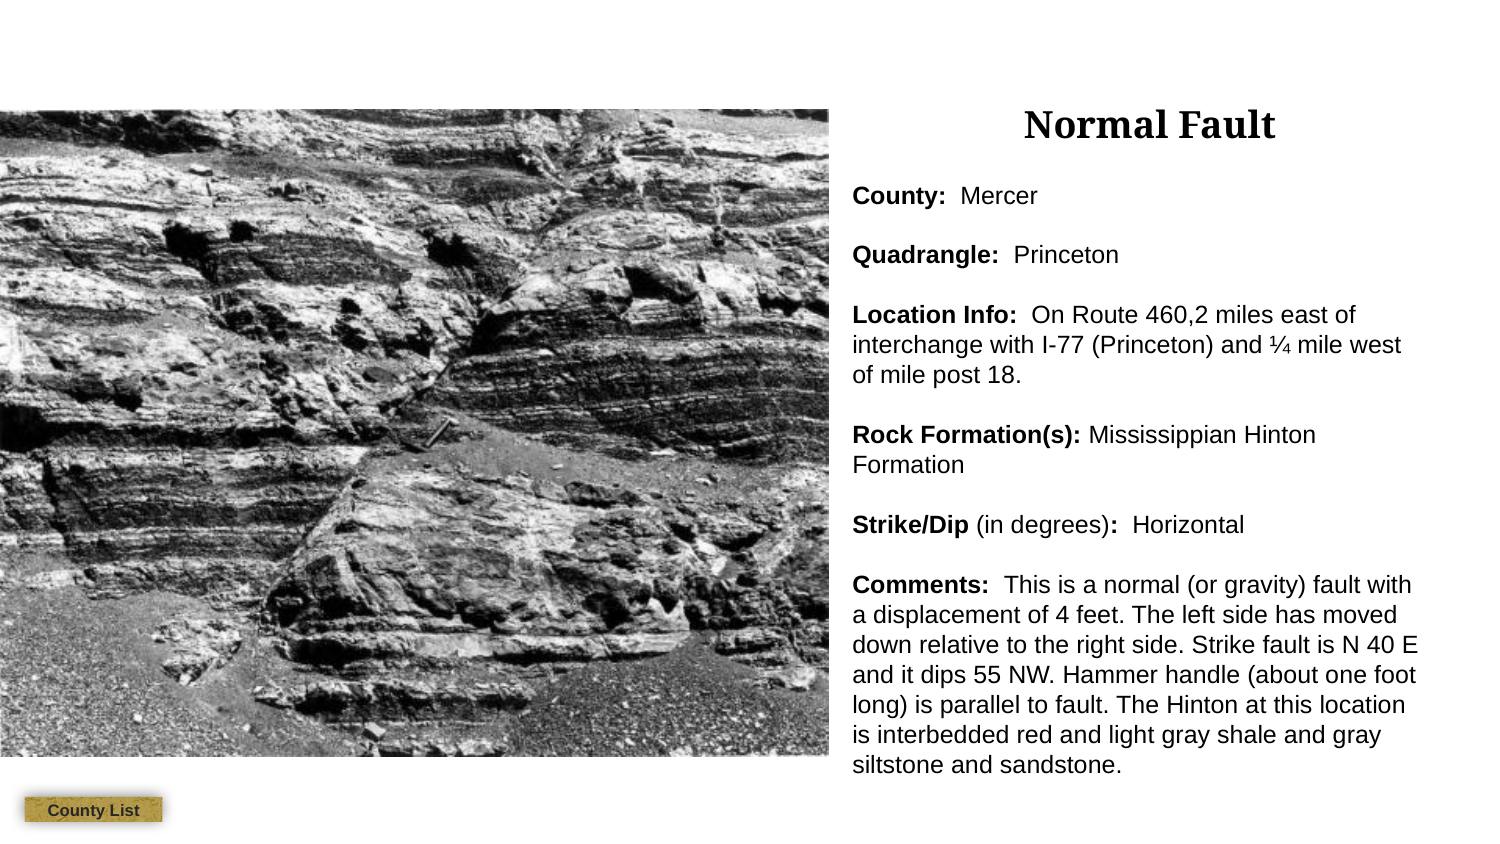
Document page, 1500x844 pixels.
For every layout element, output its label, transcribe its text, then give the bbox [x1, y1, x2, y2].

text_box County List [24, 796, 163, 822]
text_box County: Mercer Quadrangle: Princeton Location Info: On Route 460,2 miles east of interchange with I-77 (Princeton) and ¼ mile west of mile post 18. Rock Formation(s): Mississippian Hinton Formation Strike/Dip (in degrees): Horizontal Comments: This is a normal (or gravity) fault with a displacement of 4 feet. The left side has moved down relative to the right side. Strike fault is N 40 E and it dips 55 NW. Hammer handle (about one foot long) is parallel to fault. The Hinton at this location is interbedded red and light gray shale and gray siltstone and sandstone. [837, 171, 1438, 786]
picture [0, 109, 829, 757]
text_box Normal Fault [862, 93, 1438, 154]
